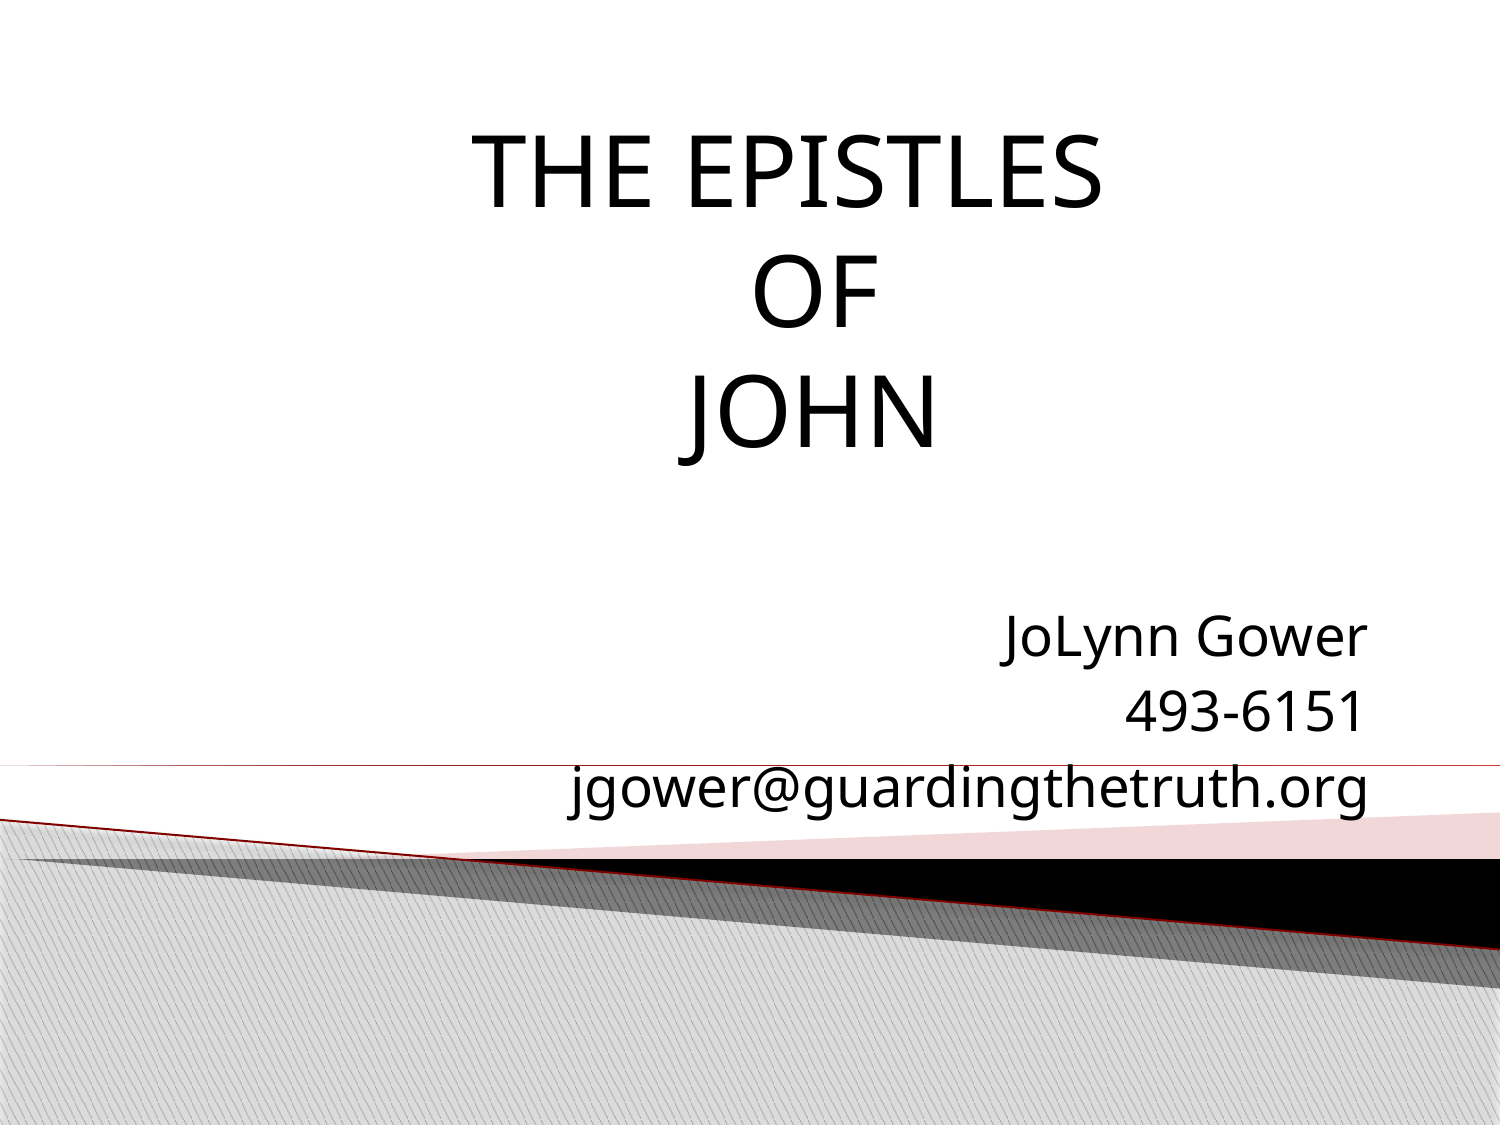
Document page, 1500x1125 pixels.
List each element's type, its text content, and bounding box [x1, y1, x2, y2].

title THE EPISTLES OF JOHN [112, 75, 1413, 476]
picture [5, 859, 112, 868]
picture [199, 875, 1500, 989]
subtitle JoLynn Gower 493-6151 jgower@guardingthetruth.org [112, 592, 1388, 875]
